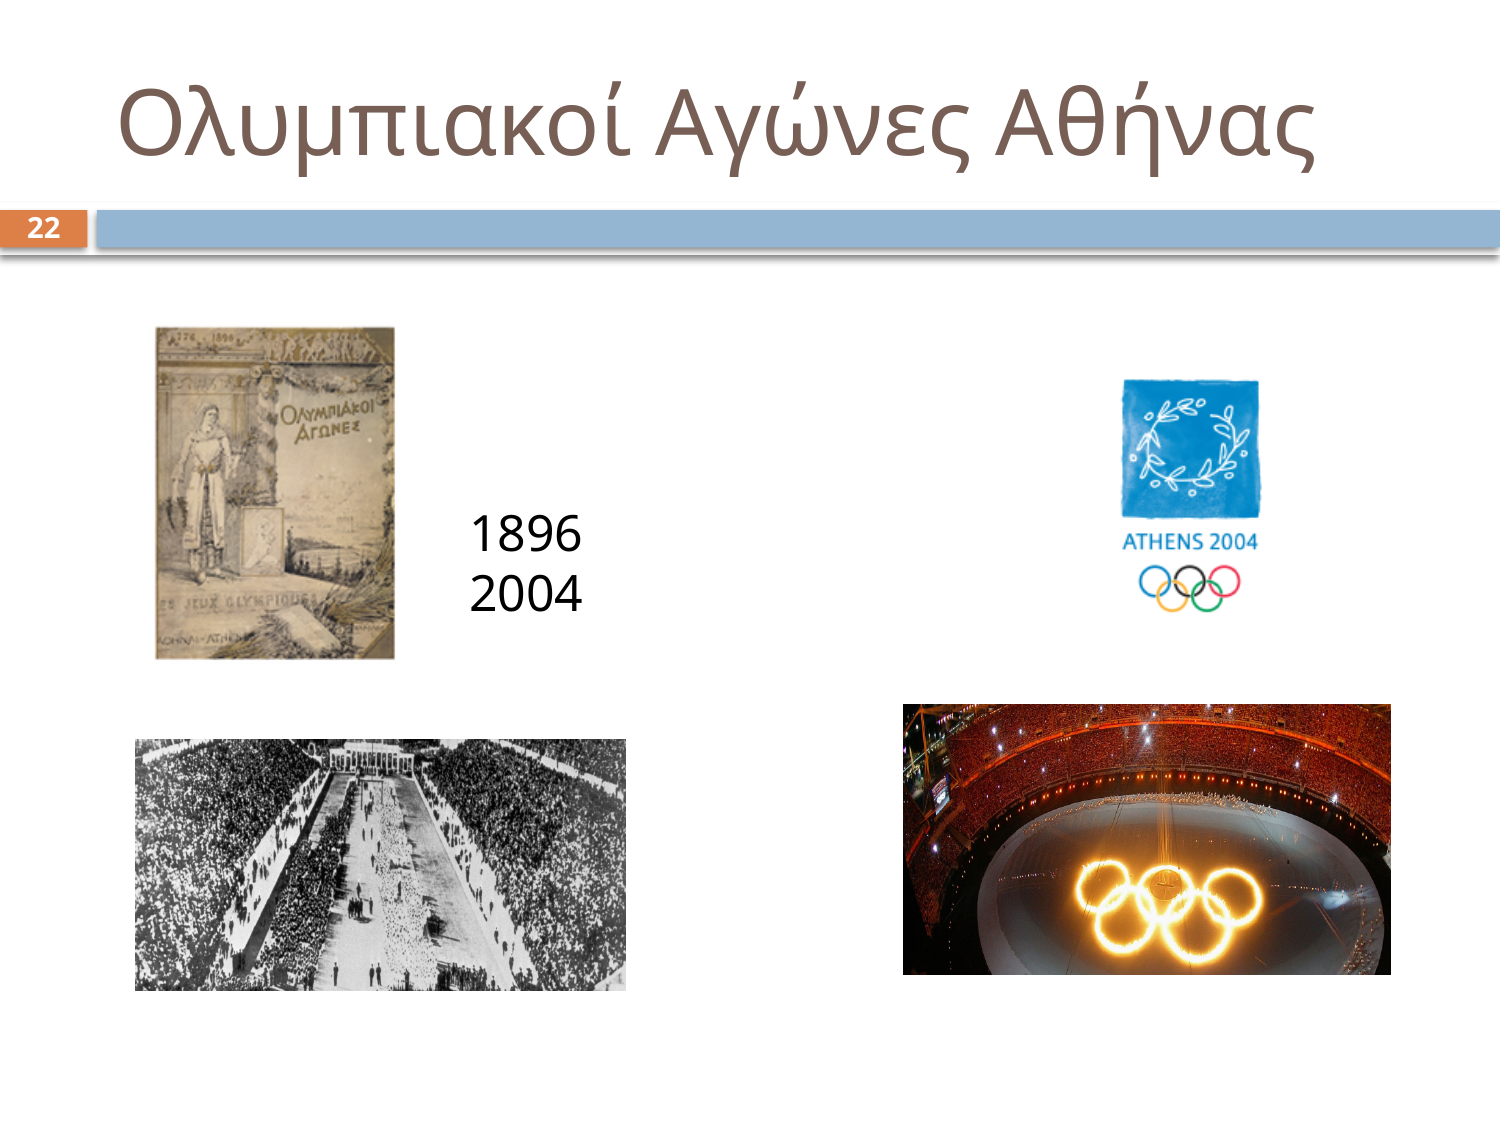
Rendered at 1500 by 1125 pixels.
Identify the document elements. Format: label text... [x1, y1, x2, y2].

text_box 1896 2004 [469, 494, 1051, 630]
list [1056, 361, 1323, 628]
picture [88, 306, 464, 683]
title Ολυμπιακοί Αγώνες Αθήνας [100, 37, 1438, 200]
slide_number 22 [0, 208, 88, 249]
picture [903, 703, 1391, 976]
picture [135, 739, 626, 991]
